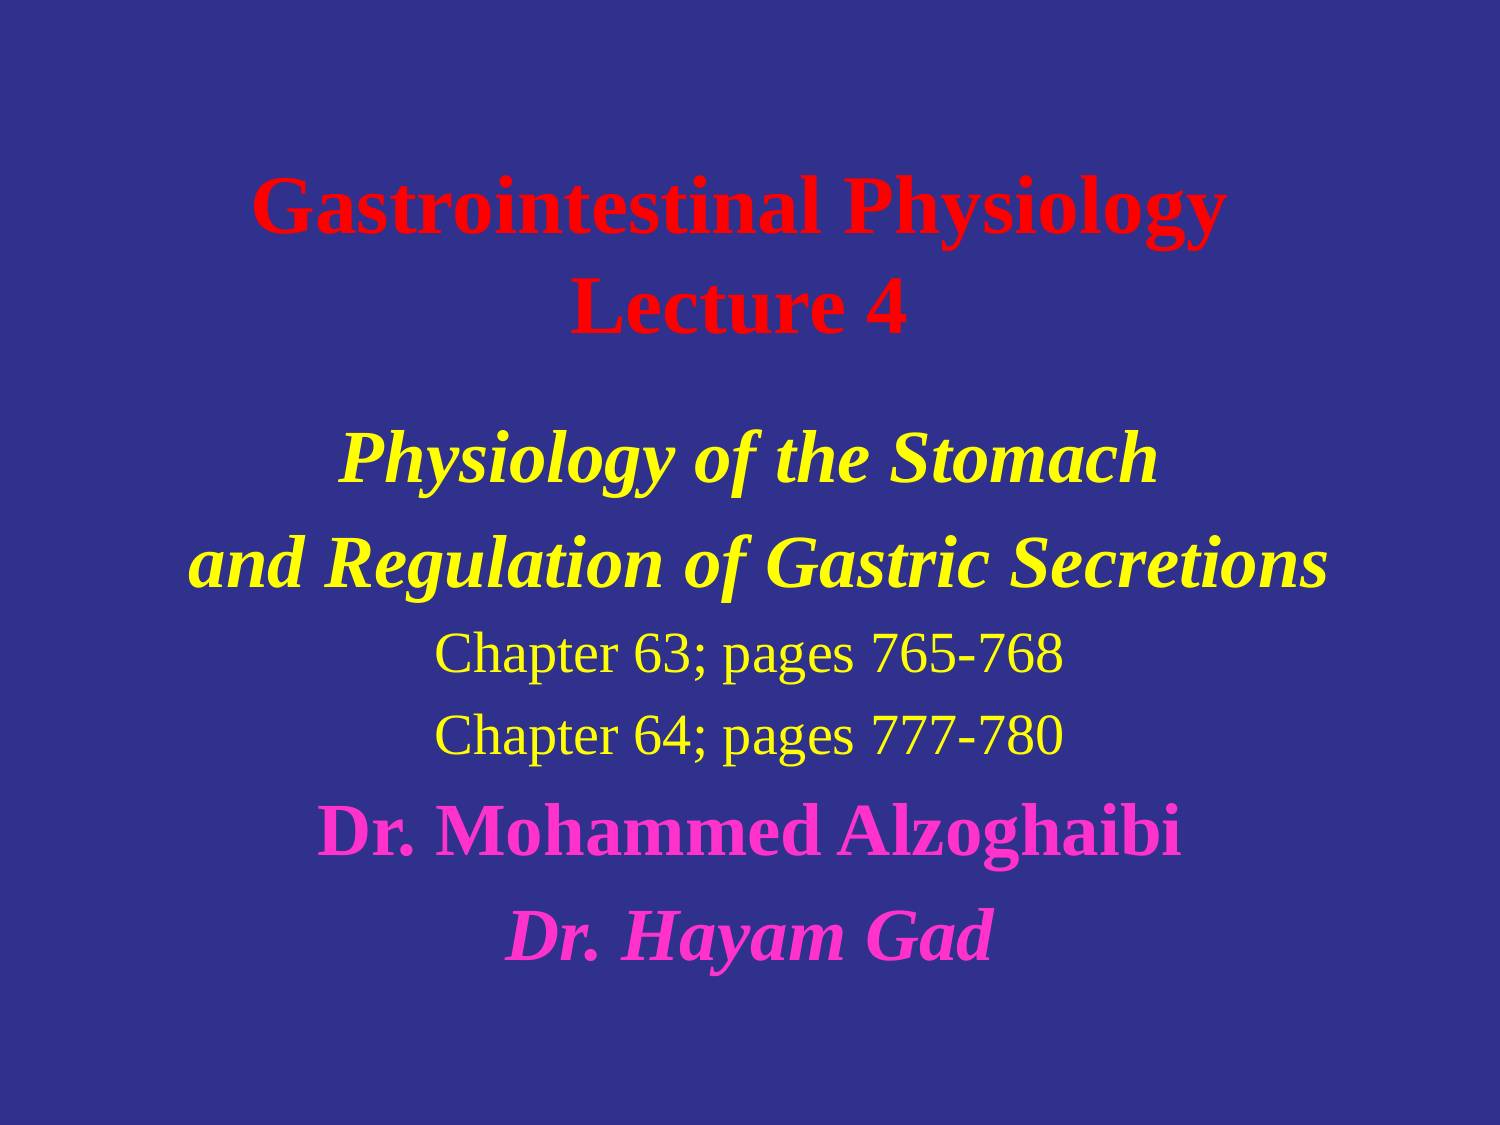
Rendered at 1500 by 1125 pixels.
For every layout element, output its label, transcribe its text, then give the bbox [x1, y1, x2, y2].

title Gastrointestinal Physiology Lecture 4 [0, 12, 1500, 388]
subtitle Physiology of the Stomach and Regulation of Gastric Secretions Chapter 63; pages 765-768 Chapter 64; pages 777-780 Dr. Mohammed Alzoghaibi Dr. Hayam Gad [52, 399, 1448, 1051]
